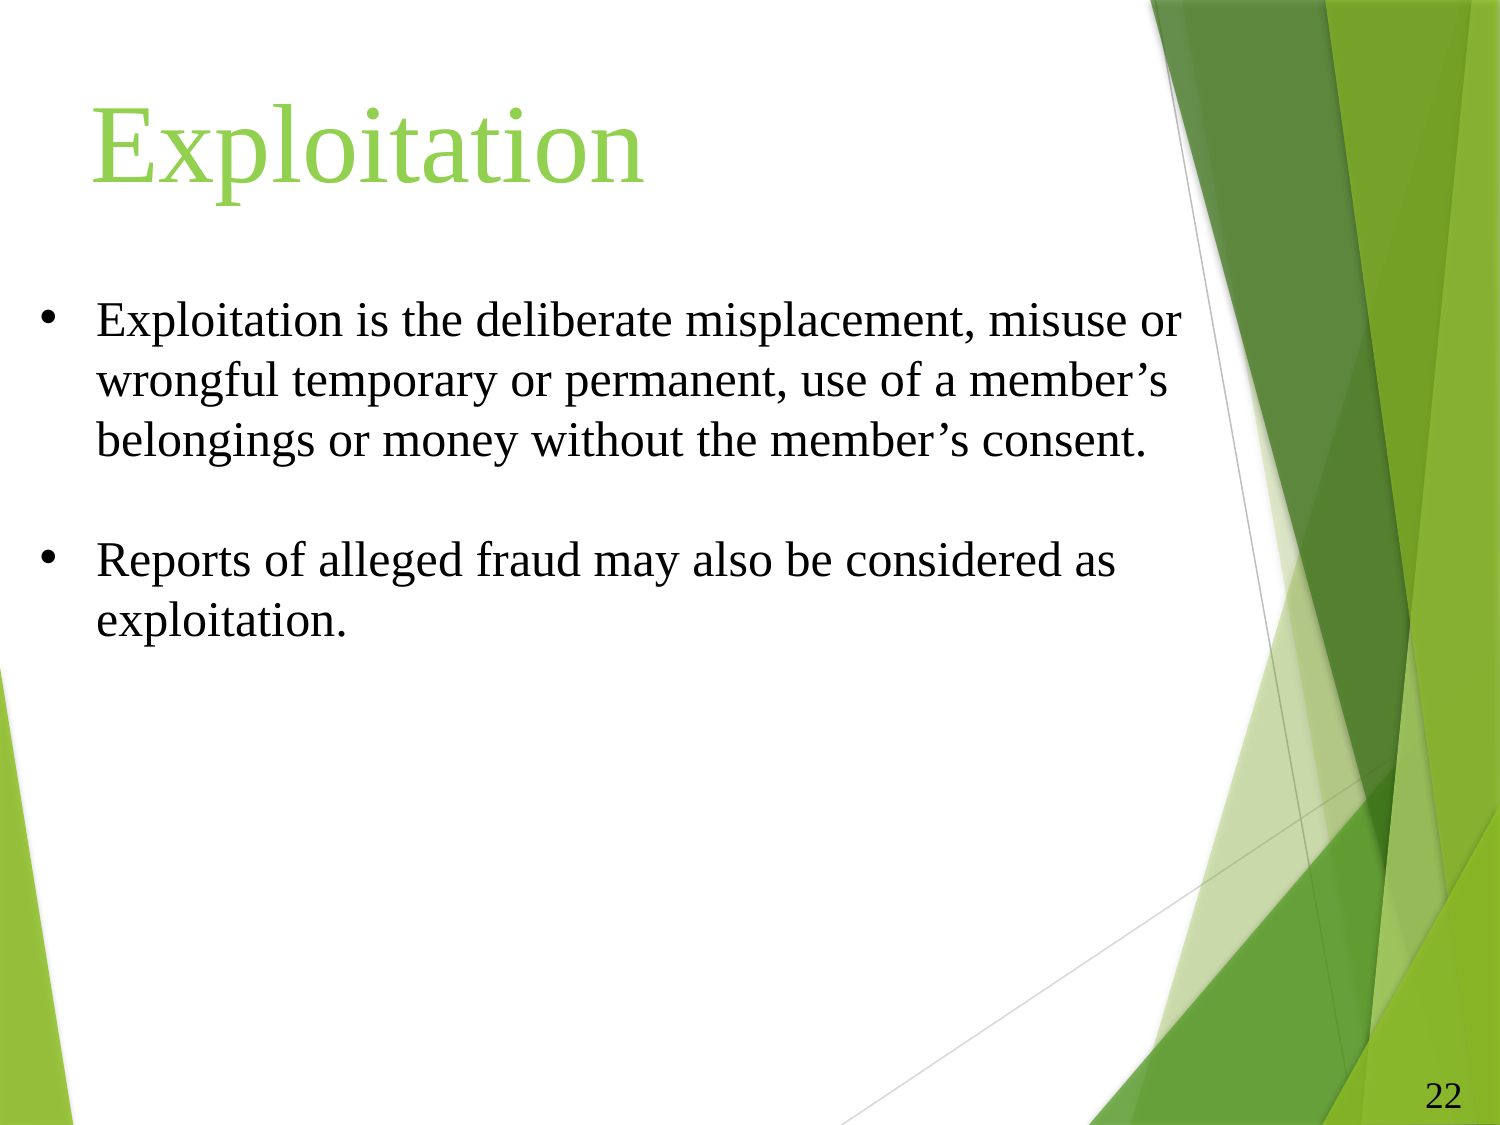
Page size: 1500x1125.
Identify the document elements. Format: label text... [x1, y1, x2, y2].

text_box 22 [1387, 1063, 1500, 1124]
title Exploitation [75, 62, 1117, 280]
text_box Exploitation is the deliberate misplacement, misuse or wrongful temporary or permanent, use of a member’s belongings or money without the member’s consent. Reports of alleged fraud may also be considered as exploitation. [24, 279, 1238, 699]
